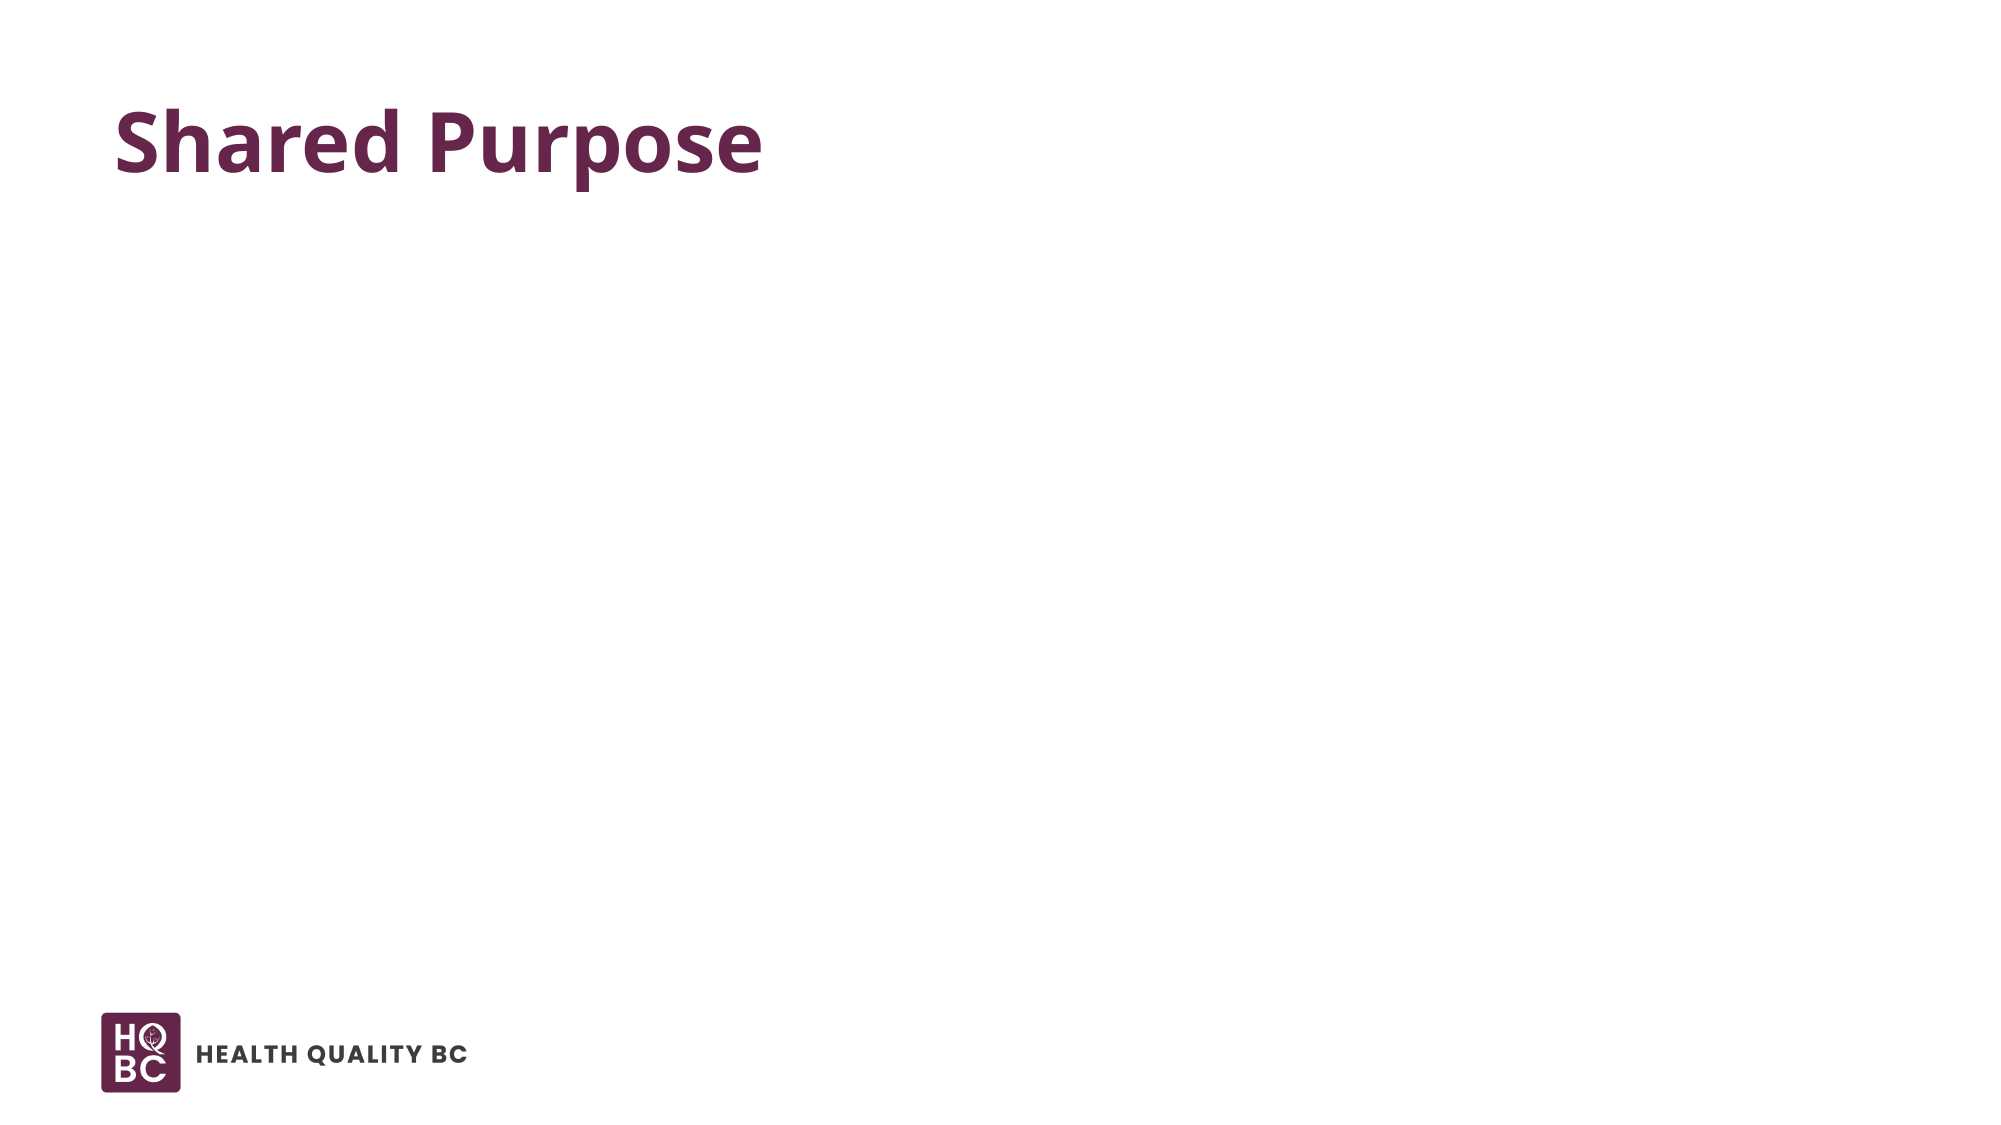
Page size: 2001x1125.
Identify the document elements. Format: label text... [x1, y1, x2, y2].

title Shared Purpose [99, 45, 1900, 233]
picture [86, 998, 482, 1107]
